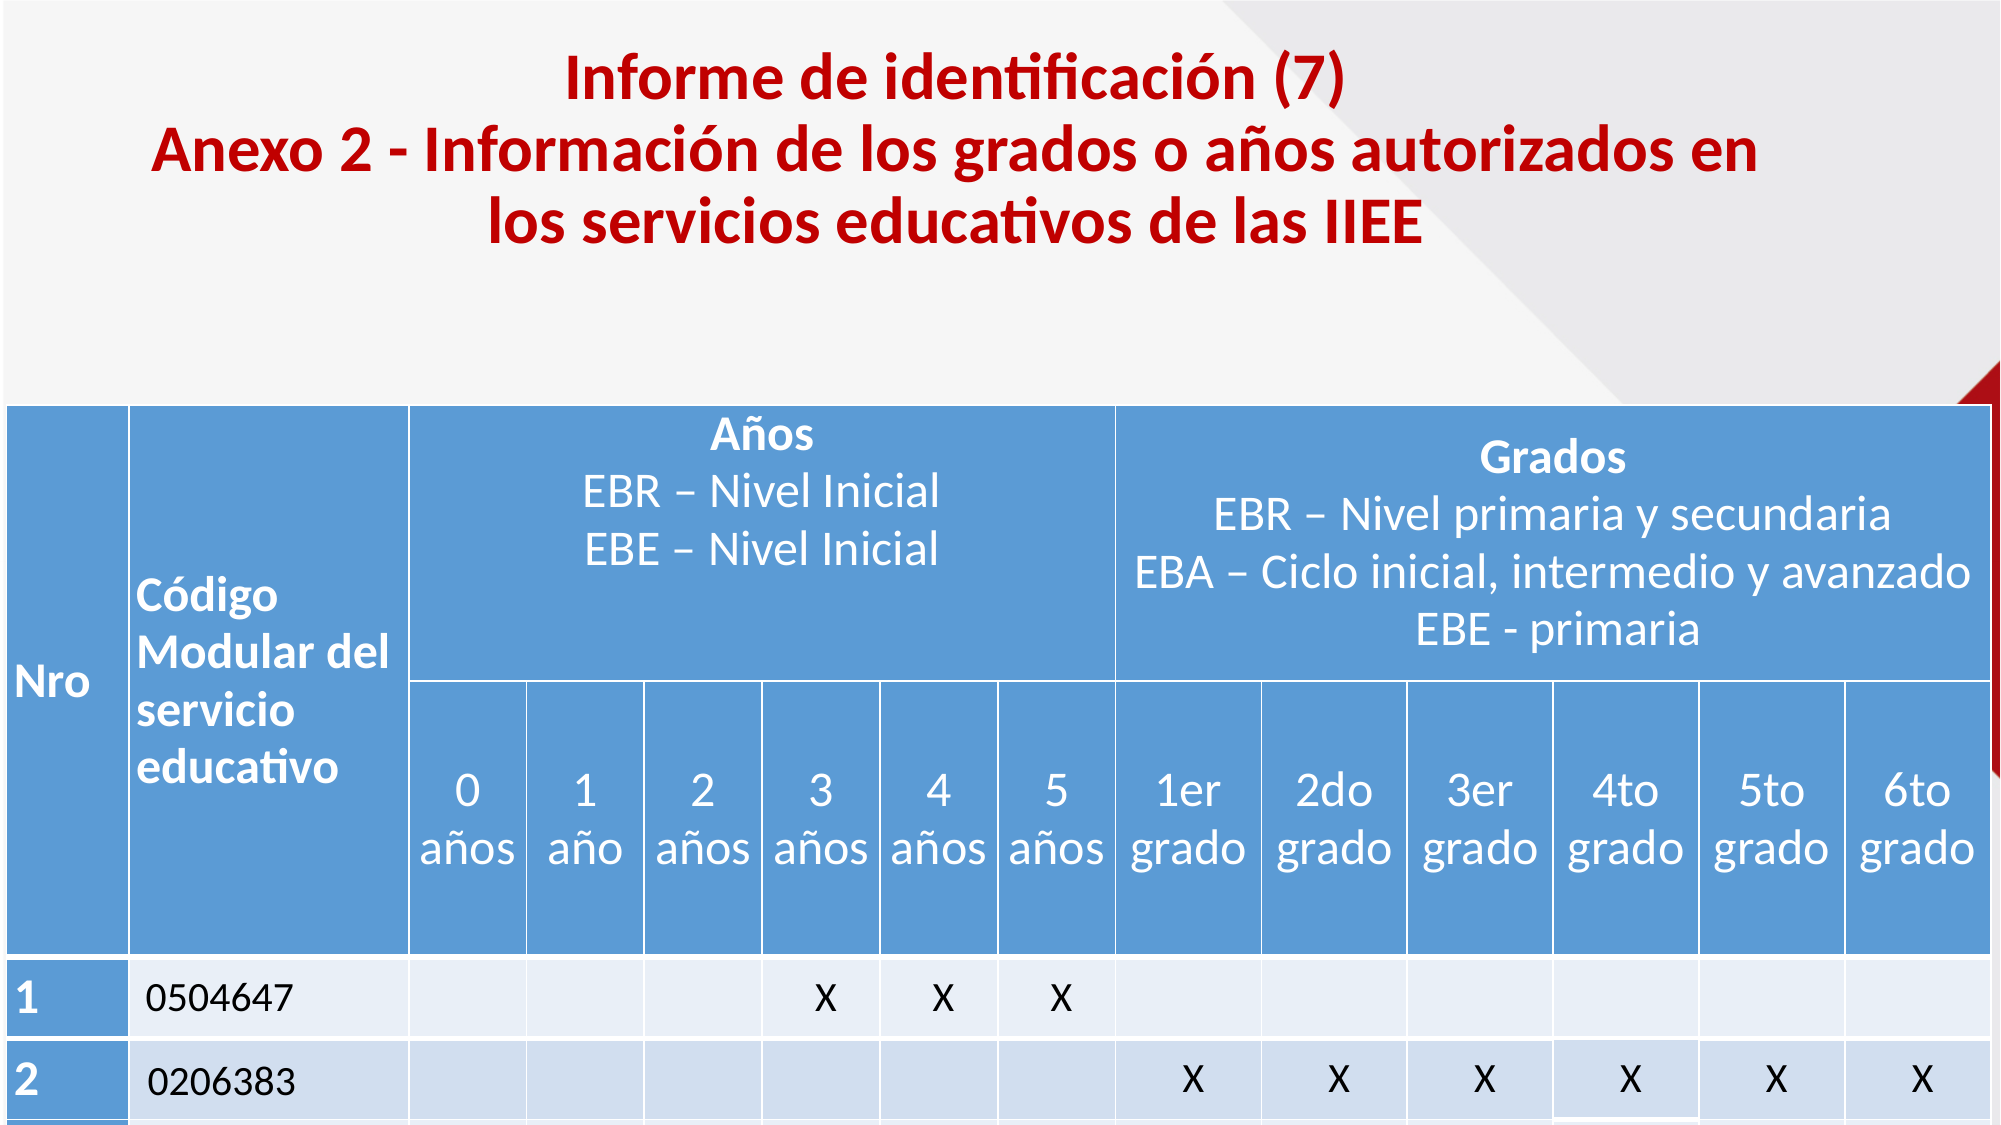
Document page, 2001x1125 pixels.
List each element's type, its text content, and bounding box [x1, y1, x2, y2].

table_cell [1700, 1120, 1844, 1125]
table_cell [645, 1041, 761, 1119]
table_cell 5 años [999, 682, 1115, 954]
table_cell X [1116, 1041, 1261, 1119]
table_cell [645, 1120, 761, 1125]
table_cell X [1554, 1040, 1698, 1117]
table_cell [1408, 960, 1552, 1036]
table_cell 1er grado [1116, 682, 1261, 954]
table_header Código Modular del servicio educativo [130, 406, 408, 954]
table_cell [1116, 1120, 1261, 1125]
table_cell [1262, 960, 1406, 1036]
table_cell [999, 1041, 1115, 1119]
table_cell 4to grado [1554, 682, 1698, 954]
table_cell [1554, 960, 1698, 1036]
table_cell 6to grado [1846, 682, 1990, 954]
table_cell 1 [7, 960, 128, 1036]
title Informe de identificación (7) Anexo 2 - Información de los grados o años autorizados en los servicios educativos de las IIEE [89, 34, 1823, 266]
table_cell [1262, 1120, 1406, 1125]
table_cell X [763, 960, 879, 1036]
table_header Años EBR – Nivel Inicial EBE – Nivel Inicial [410, 406, 1115, 680]
table_cell [881, 1041, 997, 1119]
table_cell 2do grado [1262, 682, 1406, 954]
table_cell 3er grado [1408, 682, 1552, 954]
table_cell [1408, 1120, 1552, 1125]
table_cell [1700, 960, 1844, 1036]
table_cell [130, 1120, 408, 1125]
table_cell 1 año [527, 682, 643, 954]
table_cell X [1846, 1041, 1990, 1119]
table_cell X [1408, 1041, 1552, 1119]
table_cell [410, 960, 526, 1036]
table_cell [881, 1120, 997, 1125]
table_cell X [881, 960, 997, 1036]
table_cell [527, 1120, 643, 1125]
table_cell 0504647 [130, 960, 408, 1036]
table_cell [645, 960, 761, 1036]
table_cell [1116, 960, 1261, 1036]
table_cell [410, 1120, 526, 1125]
table_cell X [1262, 1041, 1406, 1119]
table_cell [1846, 960, 1990, 1036]
table_cell 3 años [763, 682, 879, 954]
table_cell [527, 1041, 643, 1119]
table_cell X [1700, 1041, 1844, 1119]
table_header Nro [7, 406, 128, 954]
table_cell 0 años [410, 682, 526, 954]
table_cell [763, 1120, 879, 1125]
table_cell [763, 1041, 879, 1119]
table_cell 4 años [881, 682, 997, 954]
table_cell [1846, 1120, 1990, 1125]
table_cell 2 [7, 1041, 128, 1119]
table_cell X [999, 960, 1115, 1036]
table_header Grados EBR – Nivel primaria y secundaria EBA – Ciclo inicial, intermedio y avanzado EBE - primaria [1116, 406, 1990, 680]
table_cell 3 [7, 1120, 128, 1125]
table_cell [999, 1120, 1115, 1125]
table_cell 2 años [645, 682, 761, 954]
table_cell [410, 1041, 526, 1119]
picture [0, 0, 2001, 1125]
table_cell [527, 960, 643, 1036]
table_cell 0206383 [130, 1041, 408, 1119]
table_cell 5to grado [1700, 682, 1844, 954]
